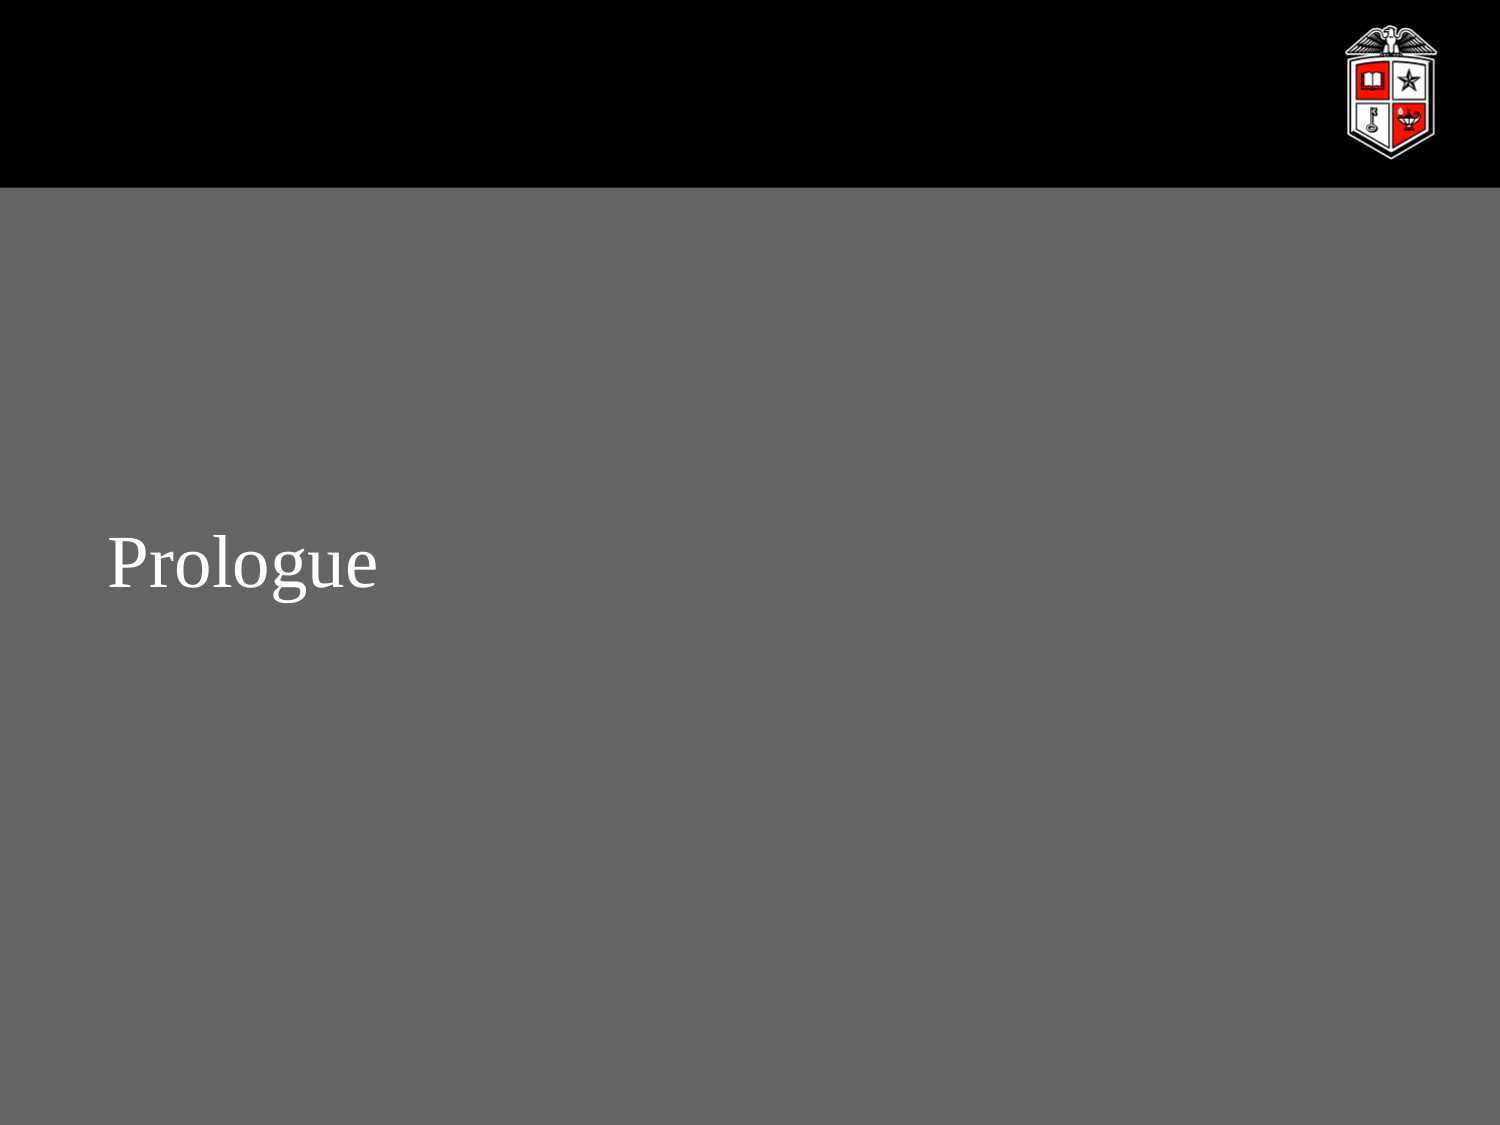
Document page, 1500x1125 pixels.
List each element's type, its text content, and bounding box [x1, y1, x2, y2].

picture [1308, 0, 1490, 187]
subtitle Prologue [92, 504, 1412, 793]
